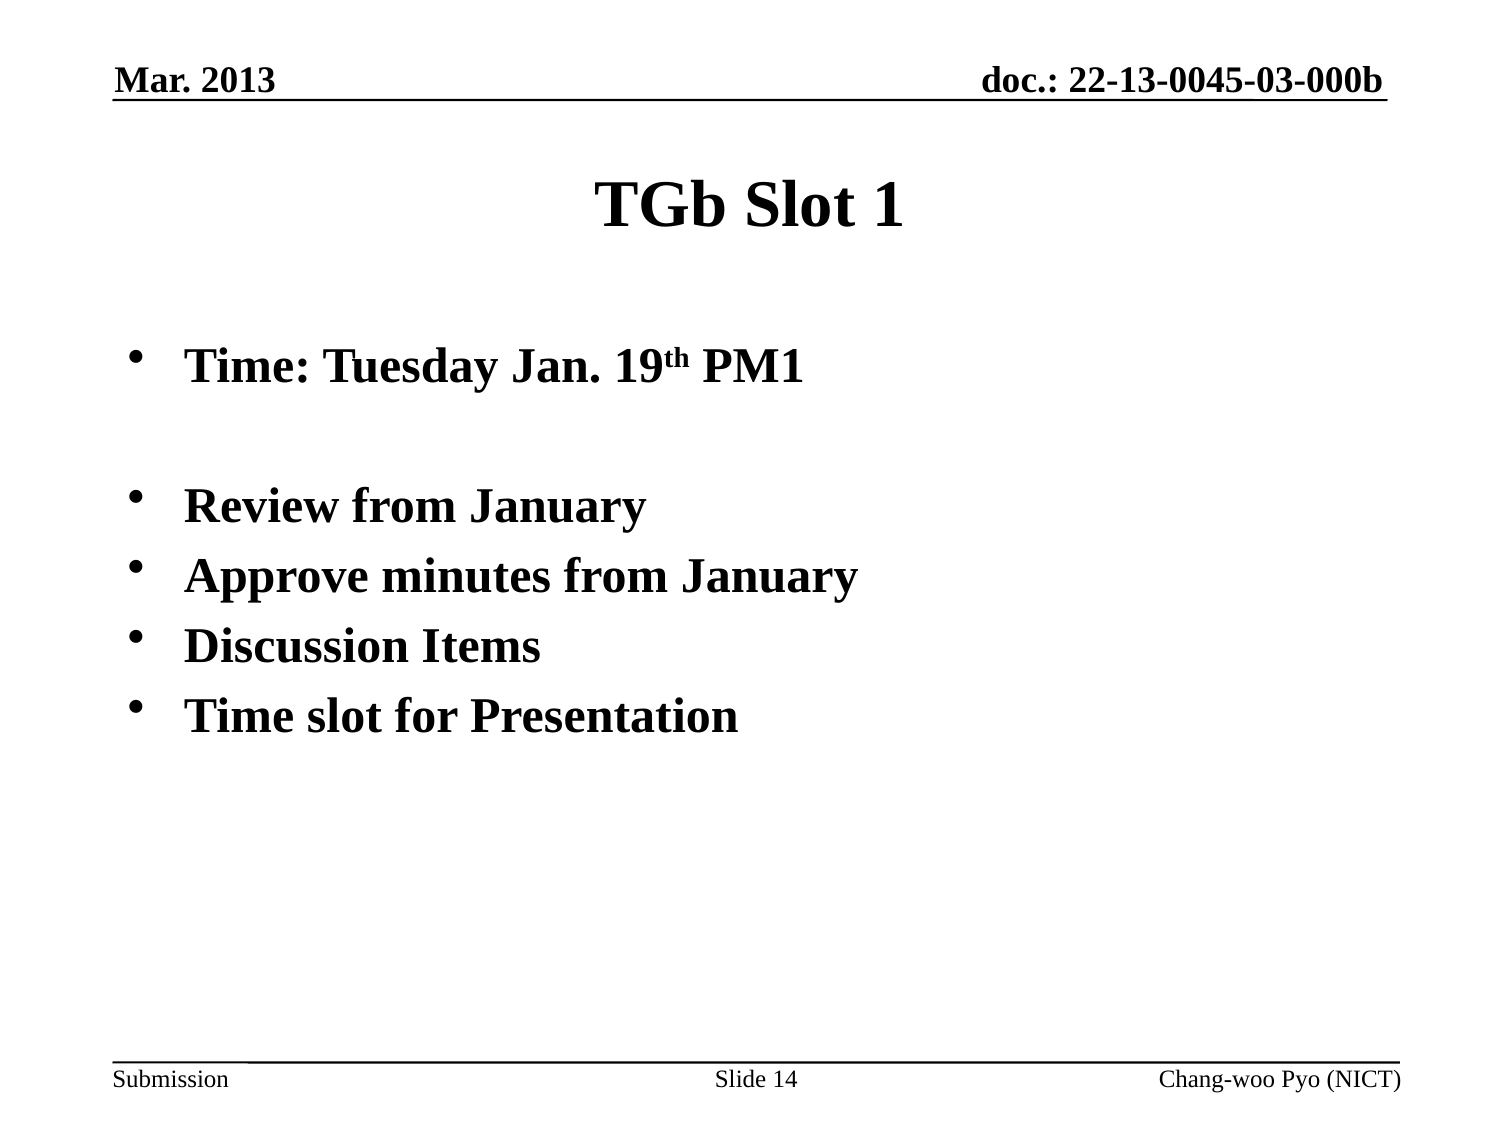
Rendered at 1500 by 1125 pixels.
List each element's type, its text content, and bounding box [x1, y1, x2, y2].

footer Chang-woo Pyo (NICT) [1155, 1061, 1402, 1093]
slide_number Slide 14 [712, 1061, 800, 1093]
list Time: Tuesday Jan. 19th PM1 Review from January Approve minutes from January Discussion Items Time slot for Presentation [112, 324, 1388, 1000]
title TGb Slot 1 [112, 112, 1388, 288]
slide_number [114, 54, 278, 101]
